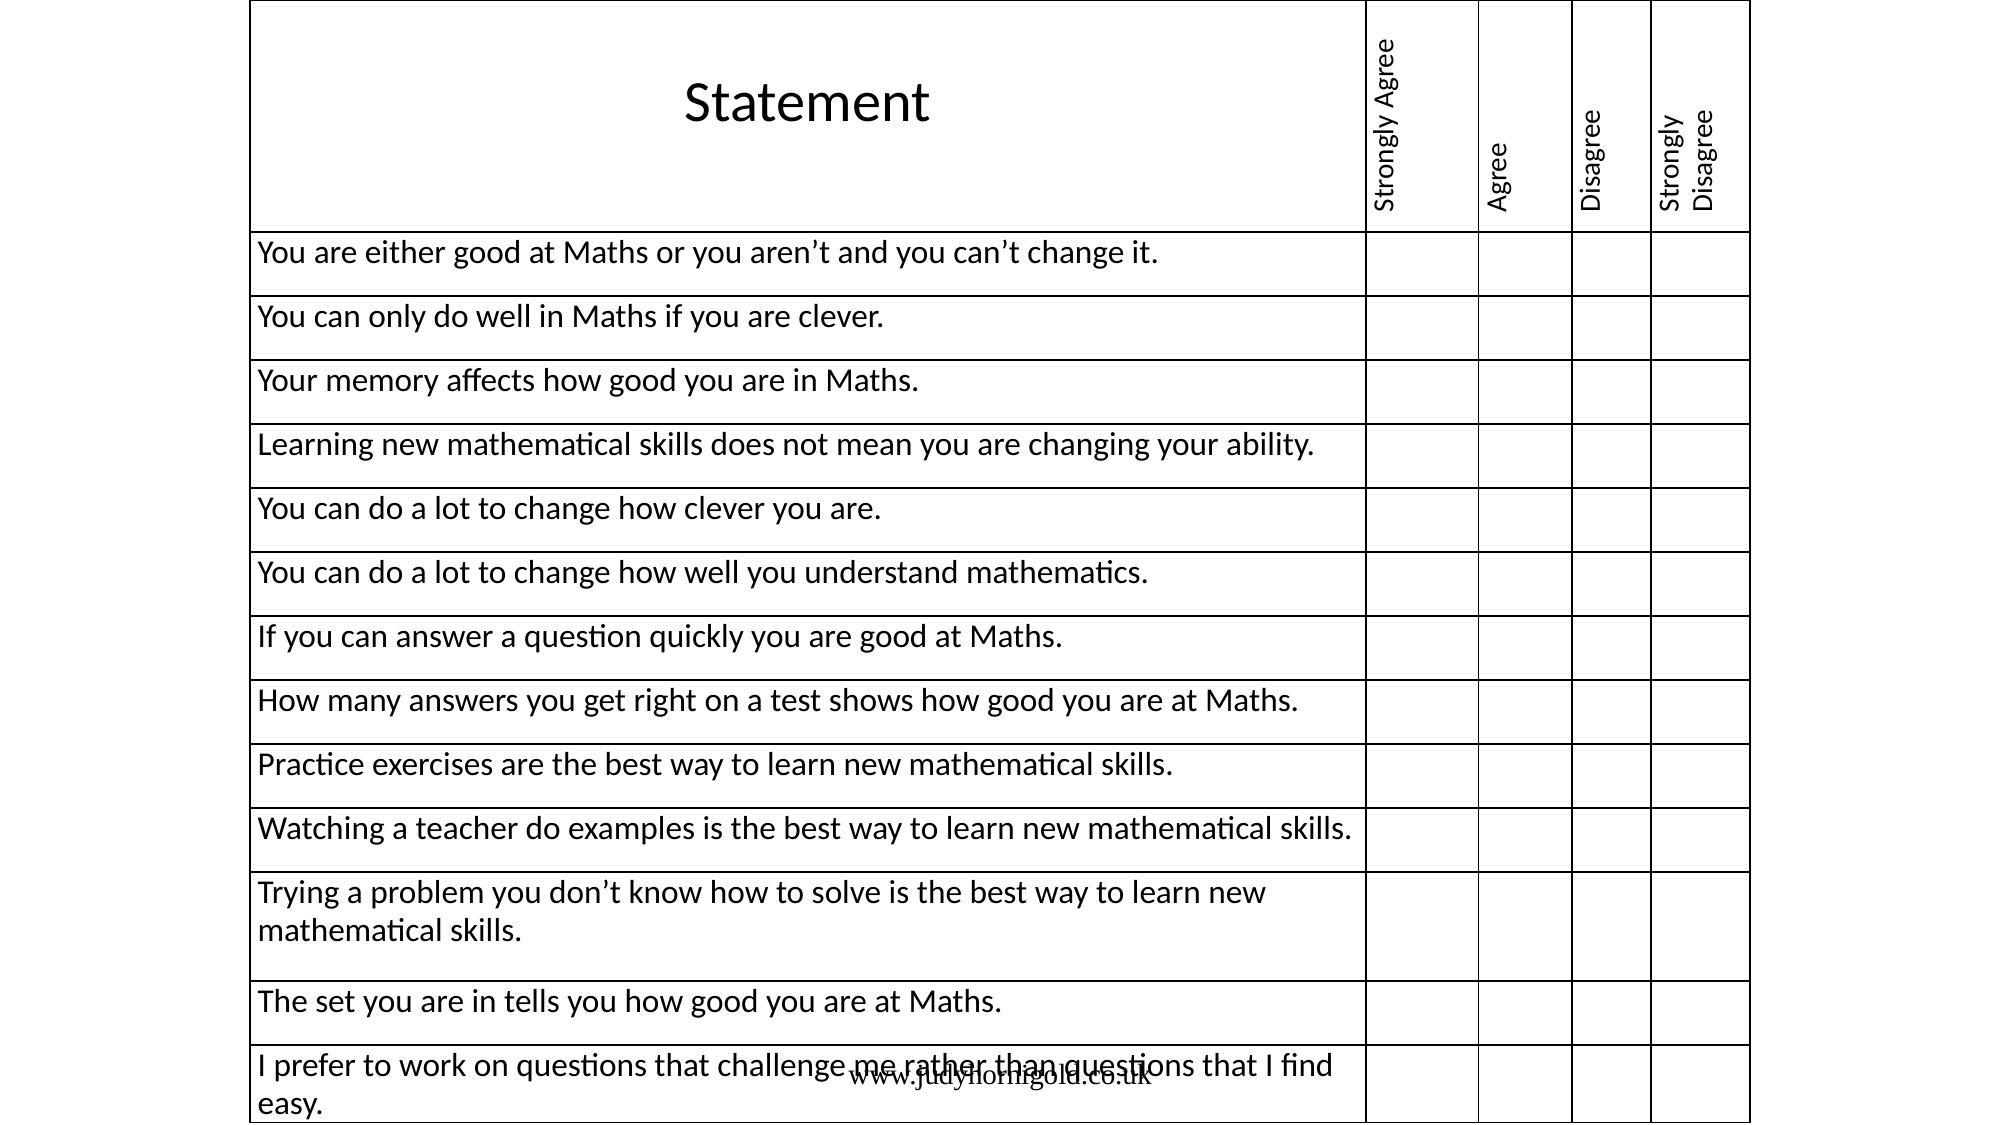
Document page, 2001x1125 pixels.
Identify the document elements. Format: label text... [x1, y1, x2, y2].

table_cell [1652, 553, 1749, 615]
table_cell [1652, 809, 1749, 871]
table_cell Learning new mathematical skills does not mean you are changing your ability. [251, 425, 1365, 487]
table_cell [1573, 425, 1650, 487]
table_cell Watching a teacher do examples is the best way to learn new mathematical skills. [251, 809, 1365, 871]
table_cell [1479, 489, 1571, 551]
table_cell [1573, 233, 1650, 295]
table_cell [1367, 489, 1478, 551]
table_cell [1573, 681, 1650, 743]
table_cell [1573, 745, 1650, 807]
table_header Statement [251, 1, 1365, 231]
table_cell [1652, 617, 1749, 679]
table_cell [1573, 297, 1650, 359]
table_cell [1367, 425, 1478, 487]
table_cell [1652, 425, 1749, 487]
table_cell [1367, 745, 1478, 807]
table_cell You can do a lot to change how clever you are. [251, 489, 1365, 551]
table_header Strongly Disagree [1652, 1, 1749, 231]
table_cell [1573, 982, 1650, 1044]
table_cell [1573, 809, 1650, 871]
table_cell [1367, 361, 1478, 423]
table_cell If you can answer a question quickly you are good at Maths. [251, 617, 1365, 679]
table_cell [1367, 553, 1478, 615]
table_cell [1367, 982, 1478, 1044]
table_cell [1573, 553, 1650, 615]
table_cell [1573, 489, 1650, 551]
table_cell [1367, 1046, 1478, 1122]
table_cell [1367, 681, 1478, 743]
table_cell You can only do well in Maths if you are clever. [251, 297, 1365, 359]
table_cell [1479, 745, 1571, 807]
table_cell [1479, 297, 1571, 359]
table_cell [1652, 361, 1749, 423]
table_cell [1479, 809, 1571, 871]
table_cell [1652, 1046, 1749, 1122]
table_cell [1573, 617, 1650, 679]
table_cell [1367, 297, 1478, 359]
table_cell [1479, 233, 1571, 295]
table_cell [1652, 982, 1749, 1044]
table_cell [1479, 425, 1571, 487]
table_cell [1652, 489, 1749, 551]
table_cell [1479, 553, 1571, 615]
table_cell [1479, 617, 1571, 679]
table_cell [1573, 1046, 1650, 1122]
table_cell [1652, 297, 1749, 359]
table_cell Trying a problem you don’t know how to solve is the best way to learn new mathematical skills. [251, 873, 1365, 980]
table_cell [1479, 1046, 1571, 1122]
table_cell [1652, 873, 1749, 980]
table_header Strongly Agree [1367, 1, 1478, 231]
table_cell You are either good at Maths or you aren’t and you can’t change it. [251, 233, 1365, 295]
footer www.judyhornigold.co.uk [662, 1042, 1338, 1103]
table_cell I prefer to work on questions that challenge me rather than questions that I find easy. [251, 1046, 1365, 1122]
table_header Agree [1479, 1, 1571, 231]
table_cell How many answers you get right on a test shows how good you are at Maths. [251, 681, 1365, 743]
table_cell You can do a lot to change how well you understand mathematics. [251, 553, 1365, 615]
table_cell [1479, 982, 1571, 1044]
table_cell [1367, 873, 1478, 980]
table_cell [1479, 873, 1571, 980]
table_cell [1479, 361, 1571, 423]
table_cell [1652, 681, 1749, 743]
table_cell [1573, 873, 1650, 980]
table_cell [1479, 681, 1571, 743]
table_cell The set you are in tells you how good you are at Maths. [251, 982, 1365, 1044]
table_cell [1573, 361, 1650, 423]
table_cell Your memory affects how good you are in Maths. [251, 361, 1365, 423]
table_cell [1367, 809, 1478, 871]
table_cell Practice exercises are the best way to learn new mathematical skills. [251, 745, 1365, 807]
table_cell [1652, 233, 1749, 295]
table_header Disagree [1573, 1, 1650, 231]
table_cell [1367, 617, 1478, 679]
table_cell [1652, 745, 1749, 807]
table_cell [1367, 233, 1478, 295]
